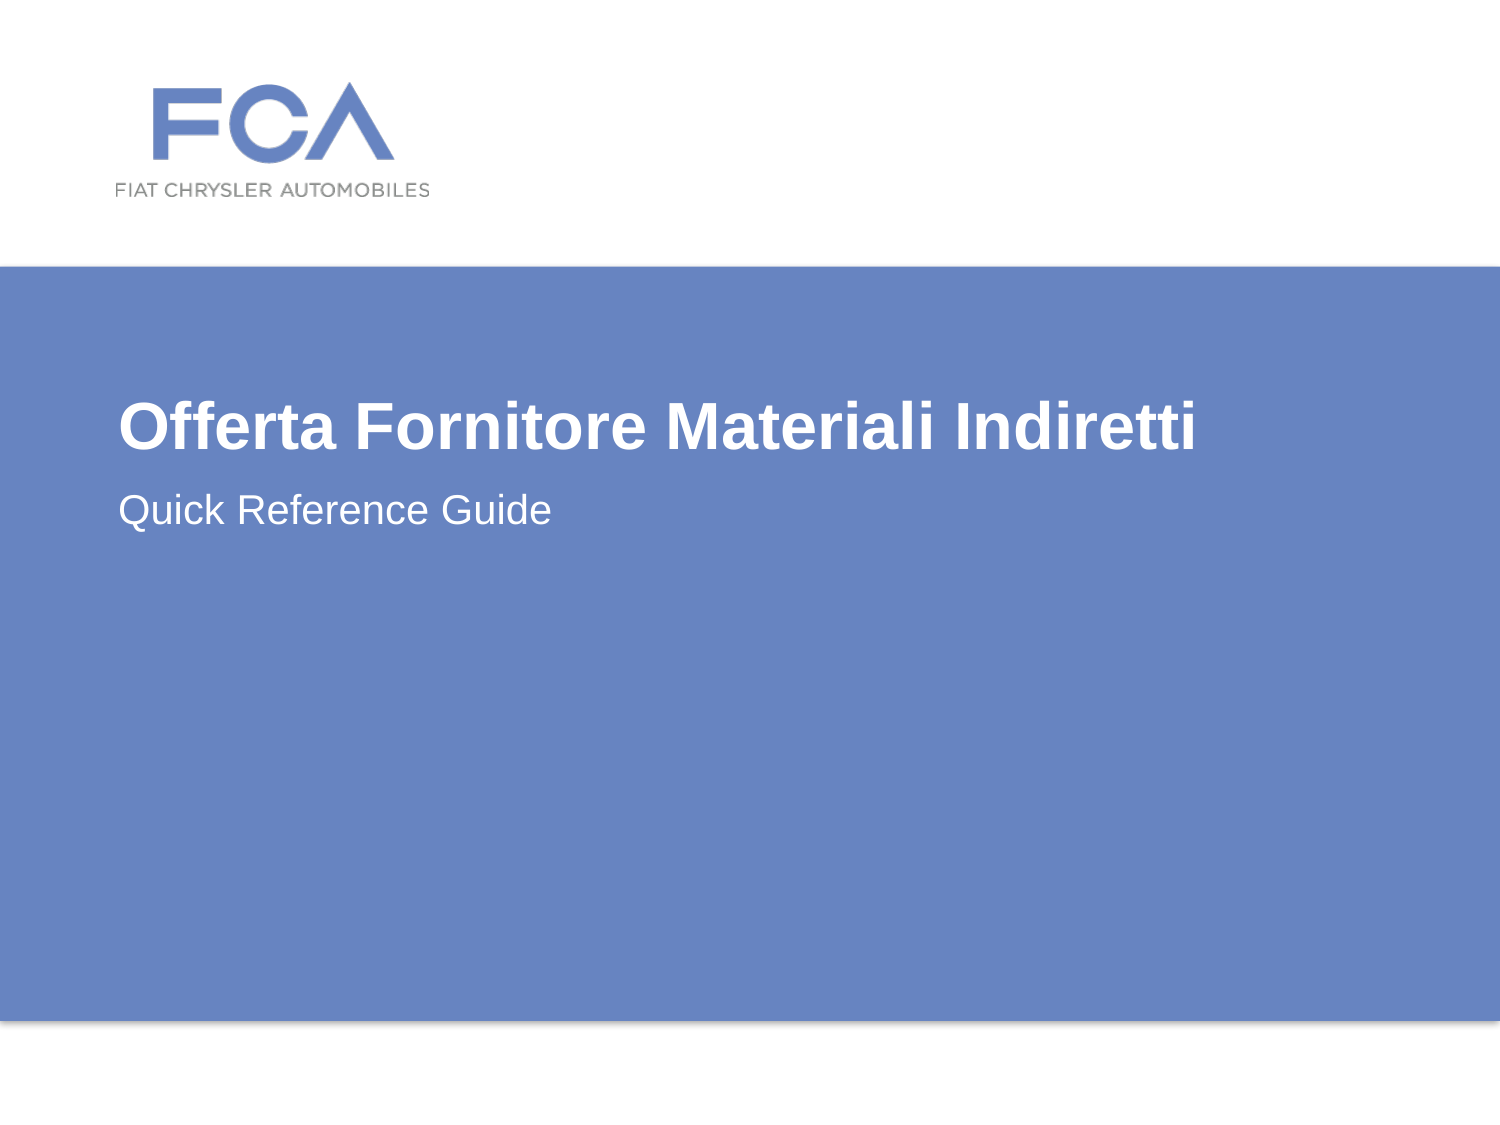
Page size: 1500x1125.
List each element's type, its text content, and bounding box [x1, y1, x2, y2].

list Quick Reference Guide [118, 484, 1406, 545]
picture [116, 82, 429, 197]
list Offerta Fornitore Materiali Indiretti [118, 396, 1406, 484]
